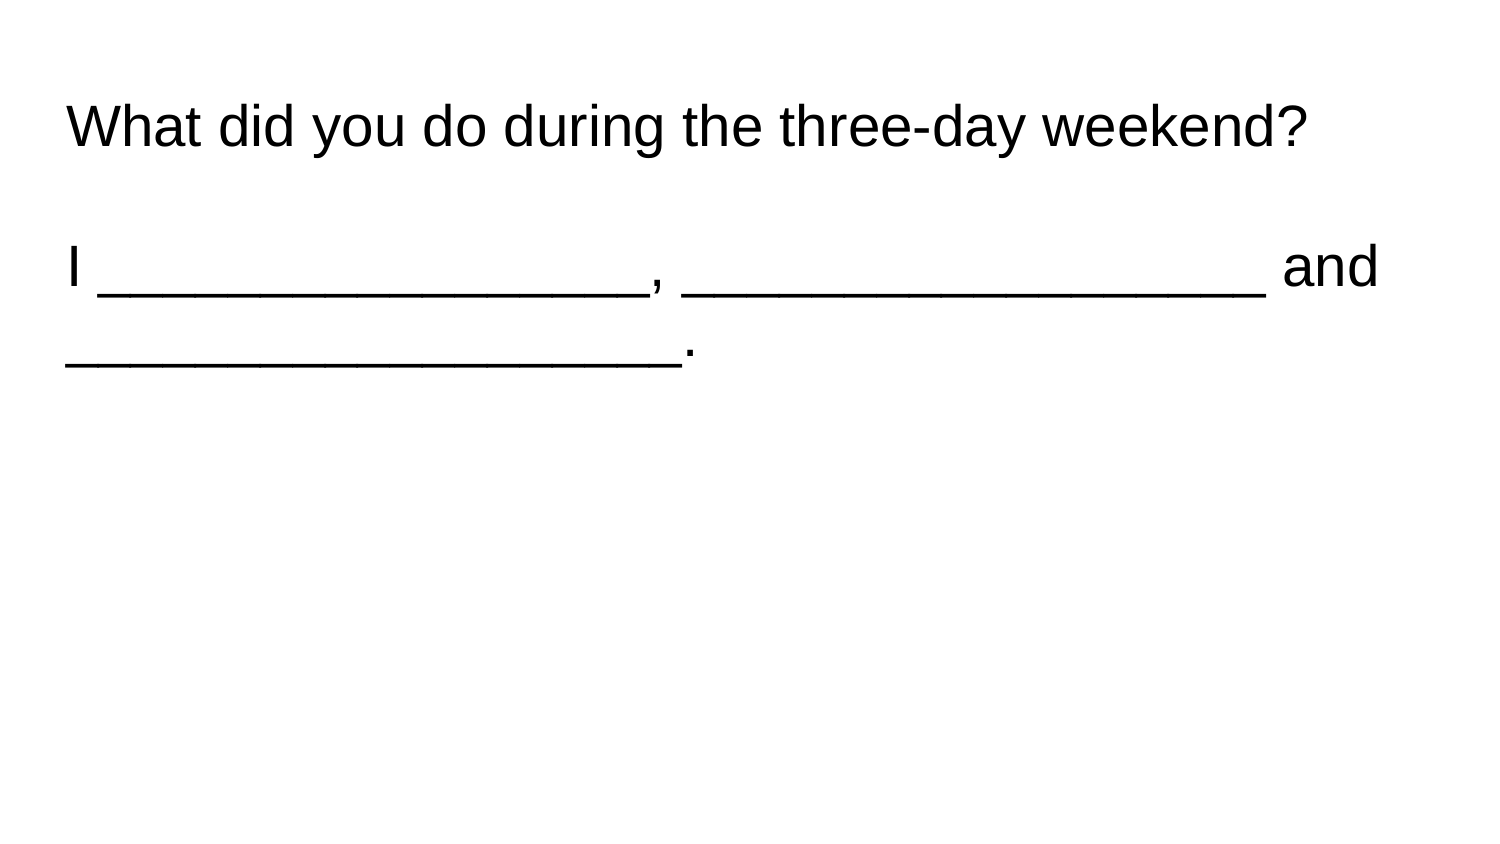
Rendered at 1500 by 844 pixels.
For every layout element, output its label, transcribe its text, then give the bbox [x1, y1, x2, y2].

title What did you do during the three-day weekend? I _________________, __________________ and ___________________. [51, 72, 1449, 167]
